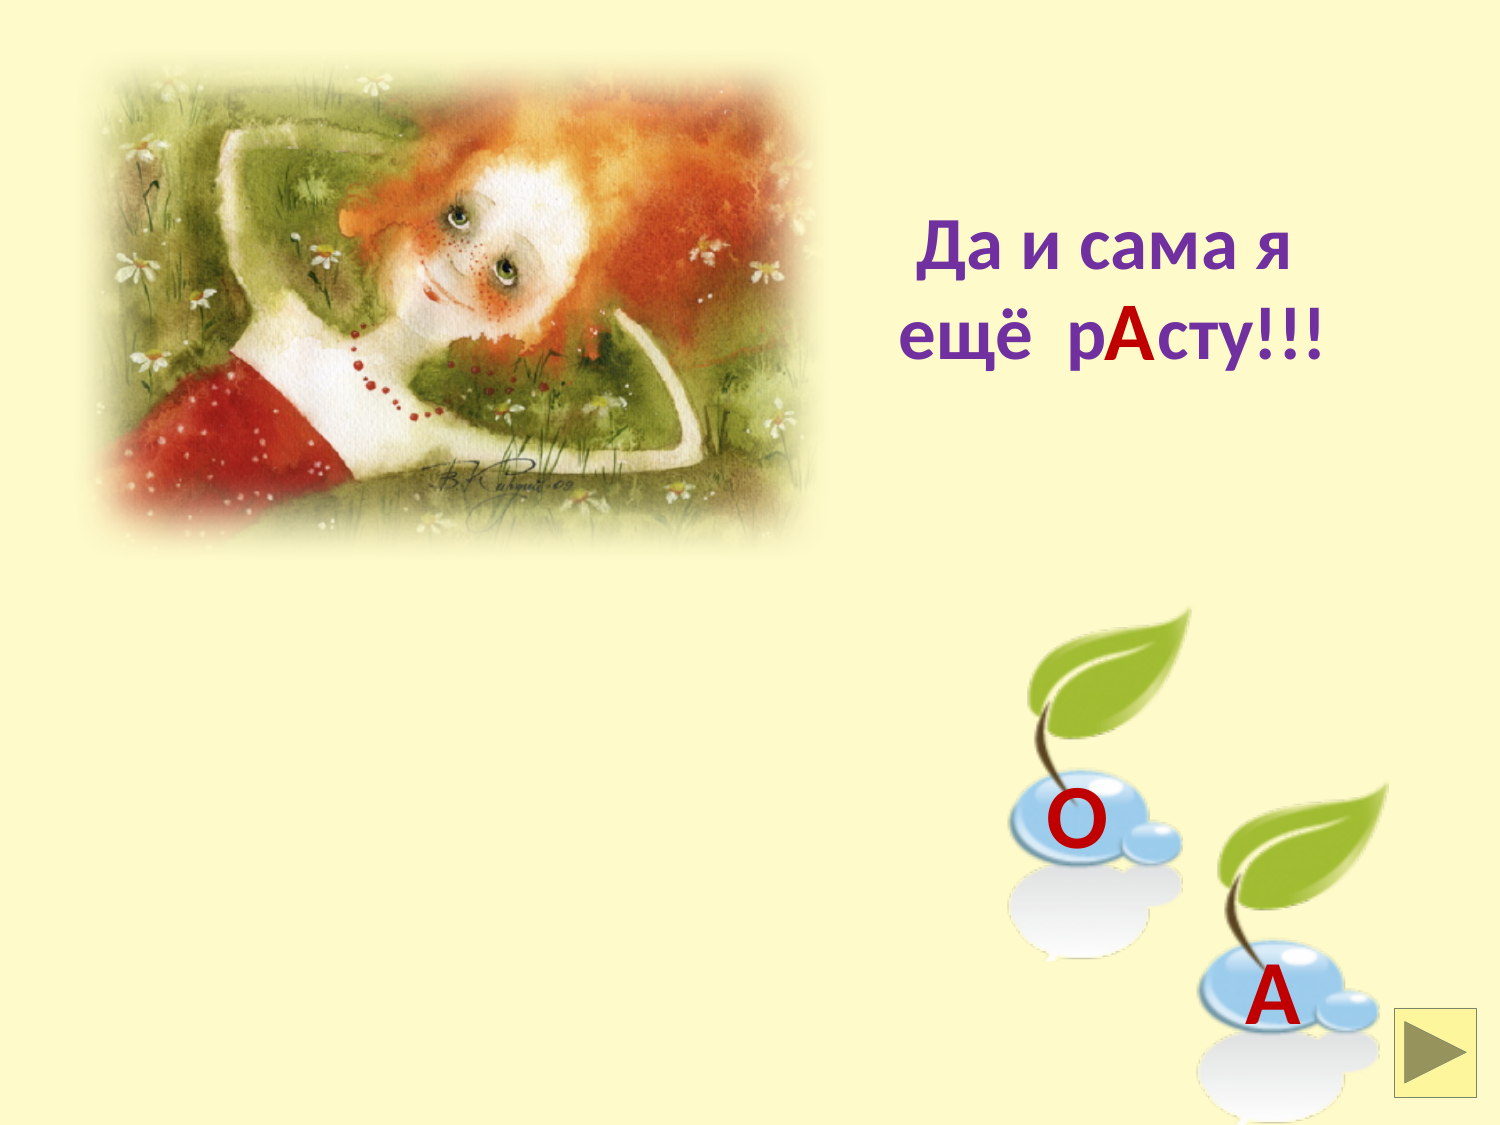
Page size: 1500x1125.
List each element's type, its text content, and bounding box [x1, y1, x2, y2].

text_box А [1089, 269, 1172, 385]
text_box Да и сама я ещё р сту!!! [837, 187, 1442, 383]
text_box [1148, 773, 1430, 1125]
text_box [1434, 1006, 1479, 1099]
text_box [960, 597, 1231, 962]
picture [71, 46, 833, 563]
